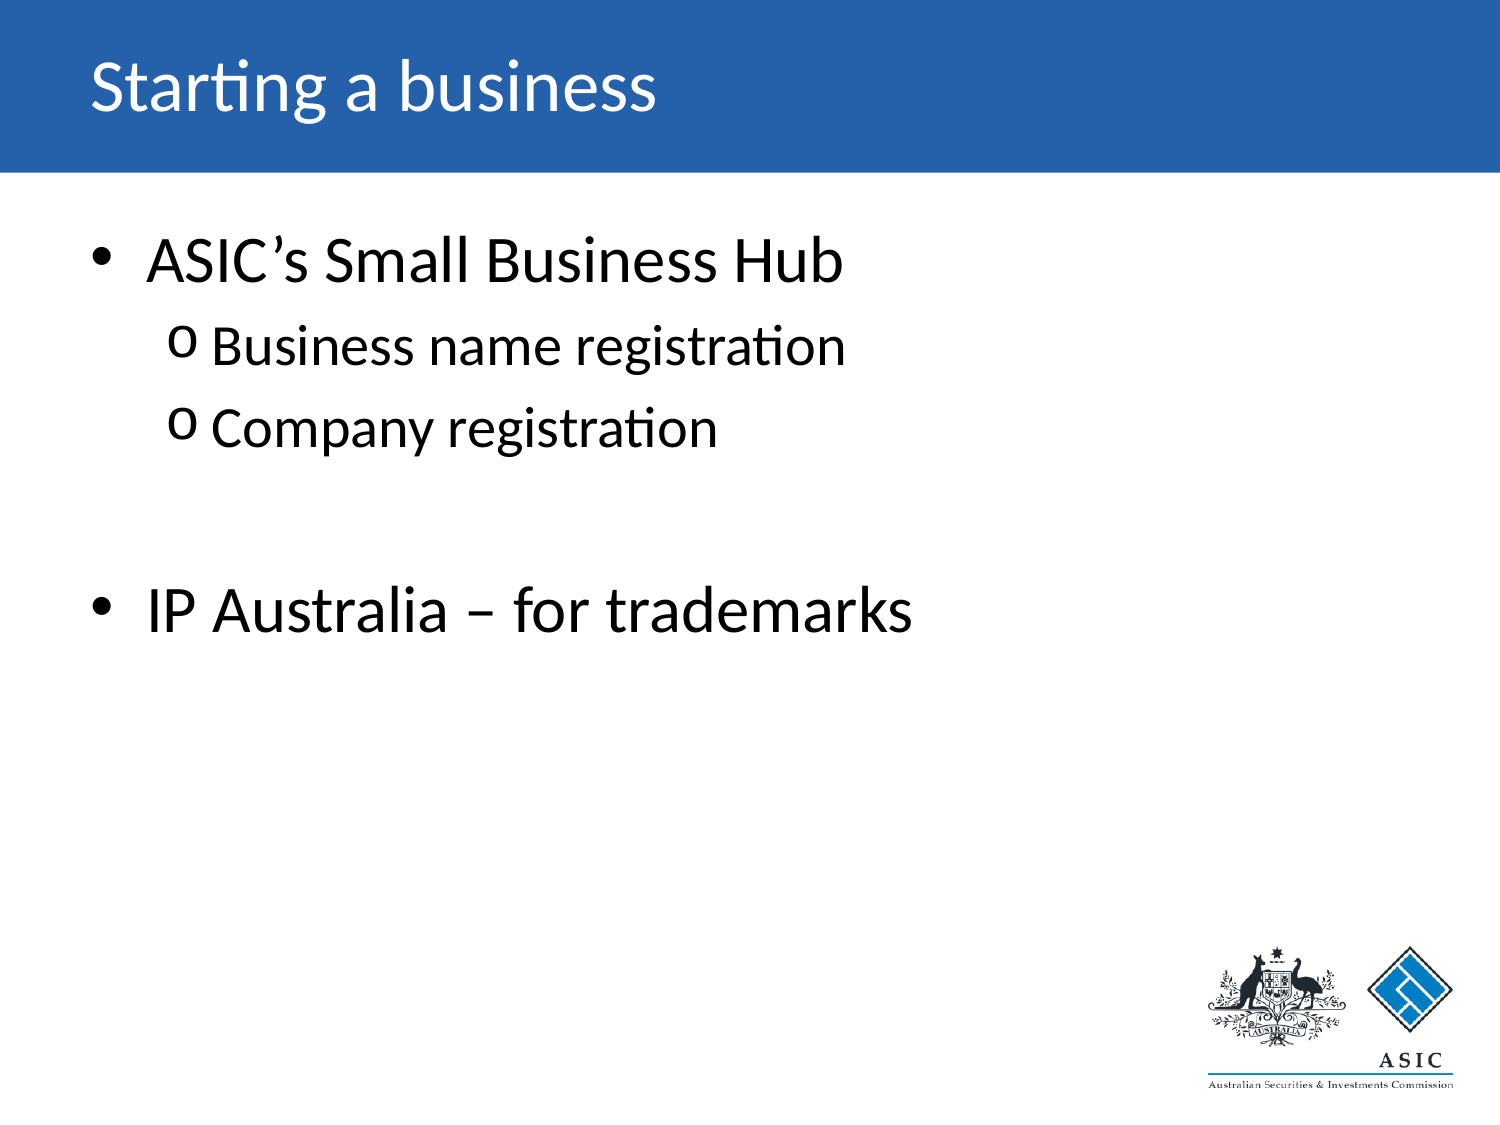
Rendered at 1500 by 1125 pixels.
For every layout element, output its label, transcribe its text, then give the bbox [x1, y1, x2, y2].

title Starting a business [75, 0, 1425, 163]
list ASIC’s Small Business Hub Business name registration Company registration IP Australia – for trademarks [75, 208, 1425, 1005]
picture [1208, 946, 1453, 1088]
